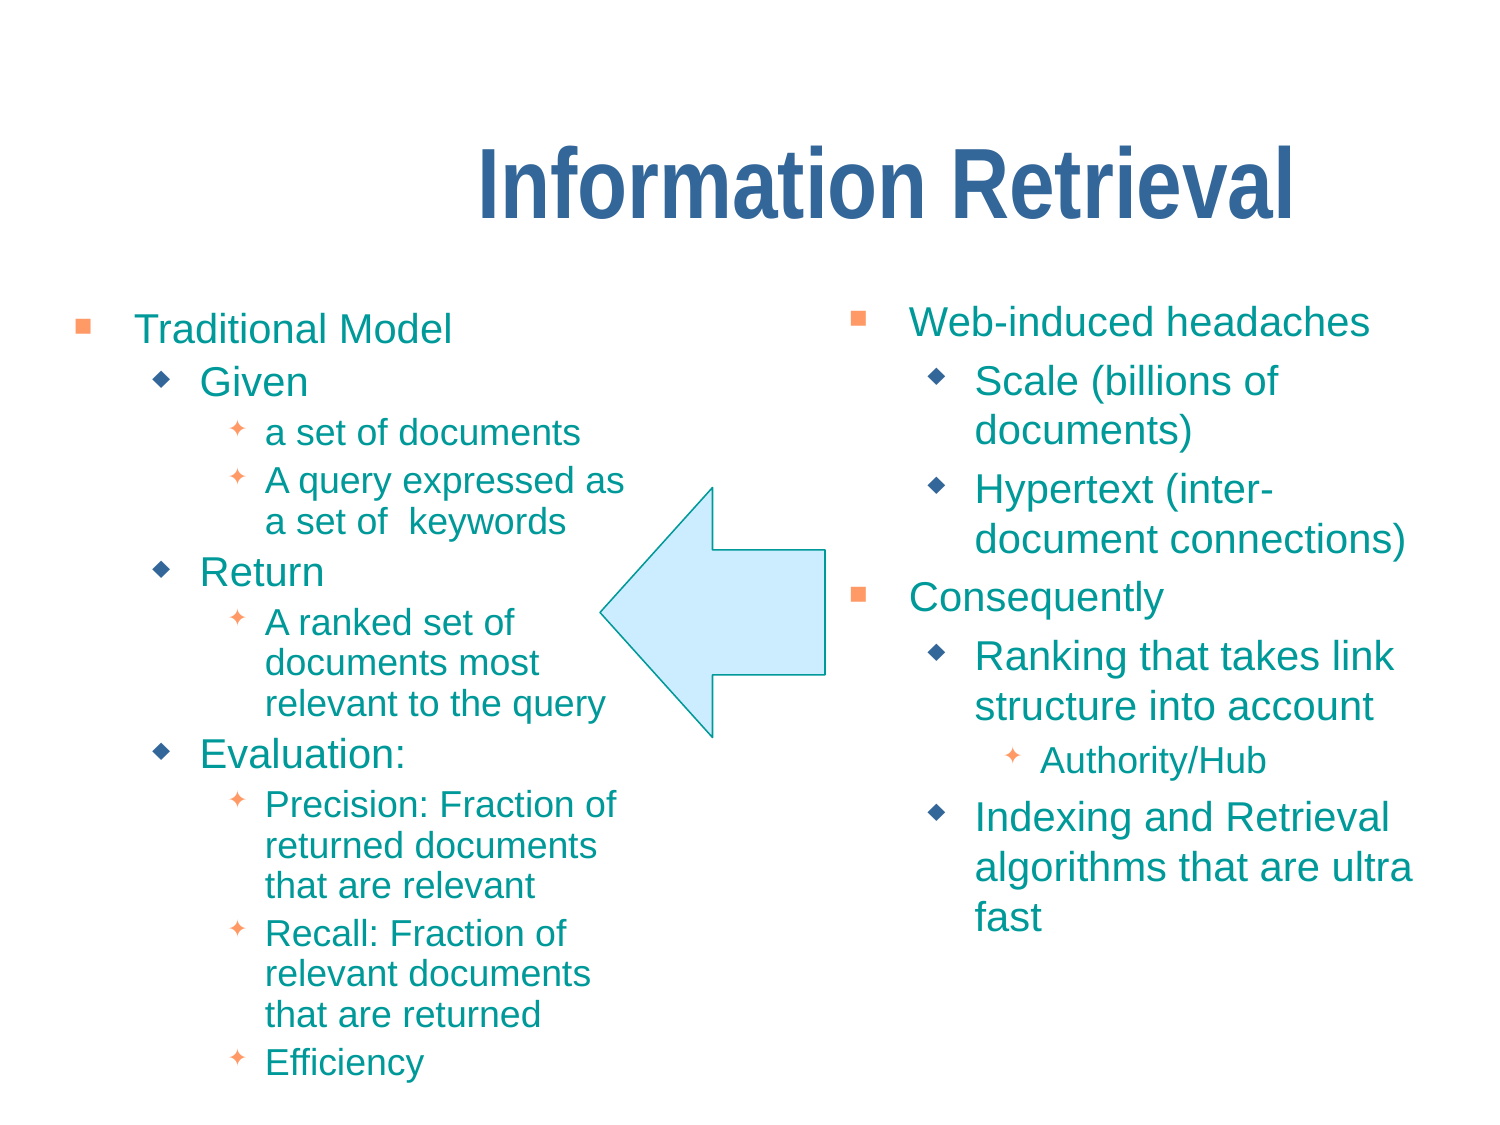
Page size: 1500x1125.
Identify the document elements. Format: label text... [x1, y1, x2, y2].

list Web-induced headaches Scale (billions of documents) Hypertext (inter-document connections) Consequently Ranking that takes link structure into account Authority/Hub Indexing and Retrieval algorithms that are ultra fast [837, 287, 1438, 963]
list Traditional Model Given a set of documents A query expressed as a set of keywords Return A ranked set of documents most relevant to the query Evaluation: Precision: Fraction of returned documents that are relevant Recall: Fraction of relevant documents that are returned Efficiency [62, 299, 651, 976]
title Information Retrieval [462, 99, 1463, 288]
text_box [600, 487, 826, 738]
